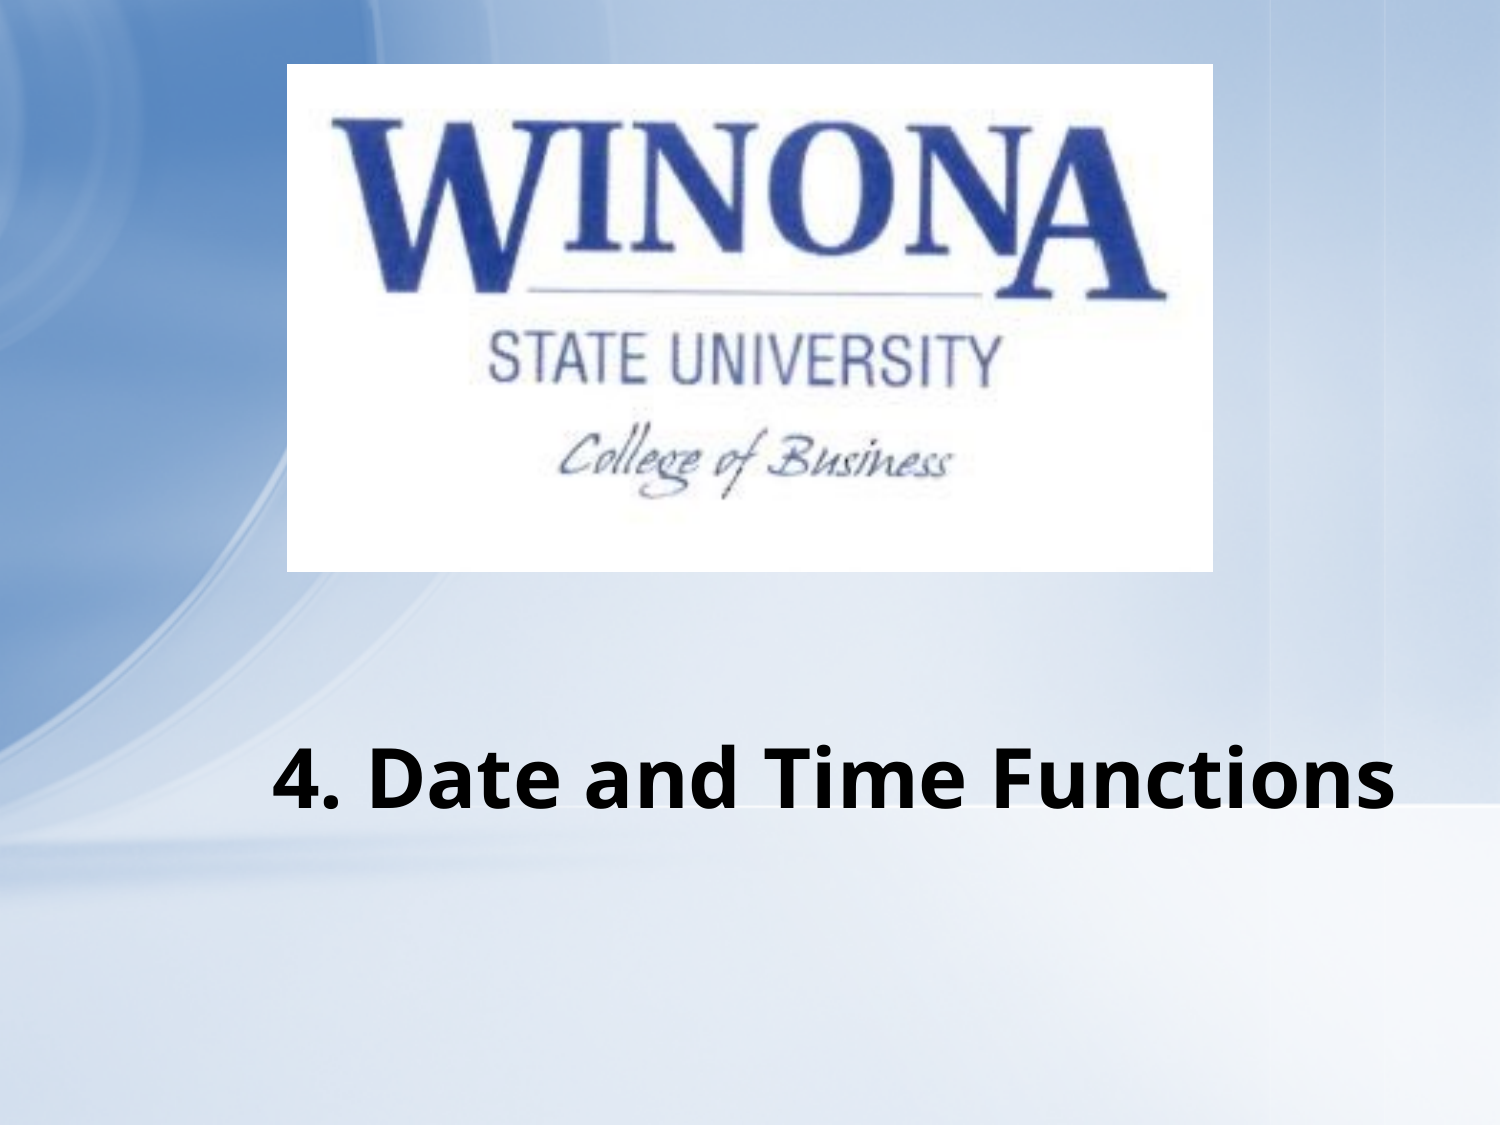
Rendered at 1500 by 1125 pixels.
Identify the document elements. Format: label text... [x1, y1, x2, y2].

picture [0, 0, 1500, 1125]
title 4. Date and Time Functions [125, 591, 1413, 833]
